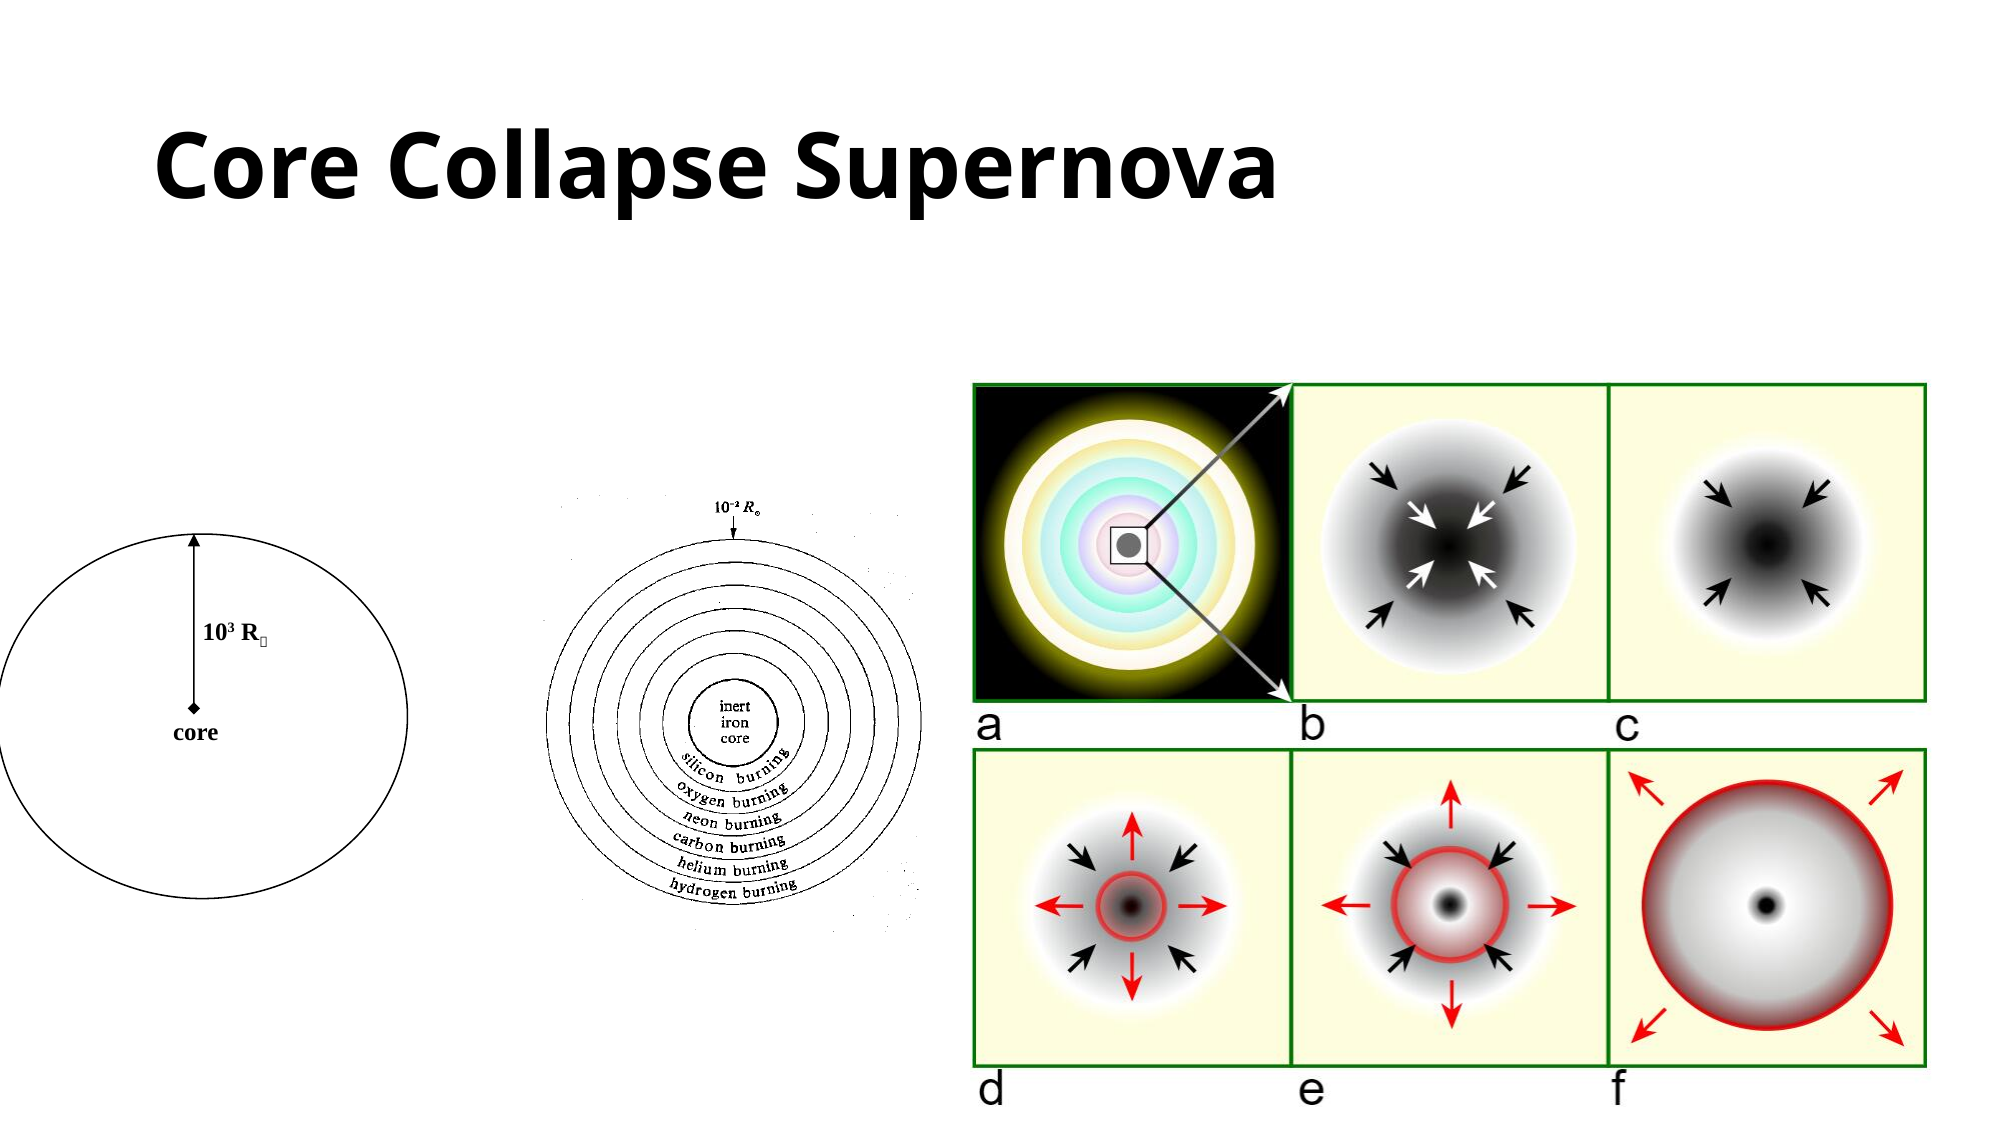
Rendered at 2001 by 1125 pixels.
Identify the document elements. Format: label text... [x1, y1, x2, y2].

title Core Collapse Supernova [137, 59, 1863, 278]
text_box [0, 494, 941, 933]
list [970, 379, 1937, 1110]
